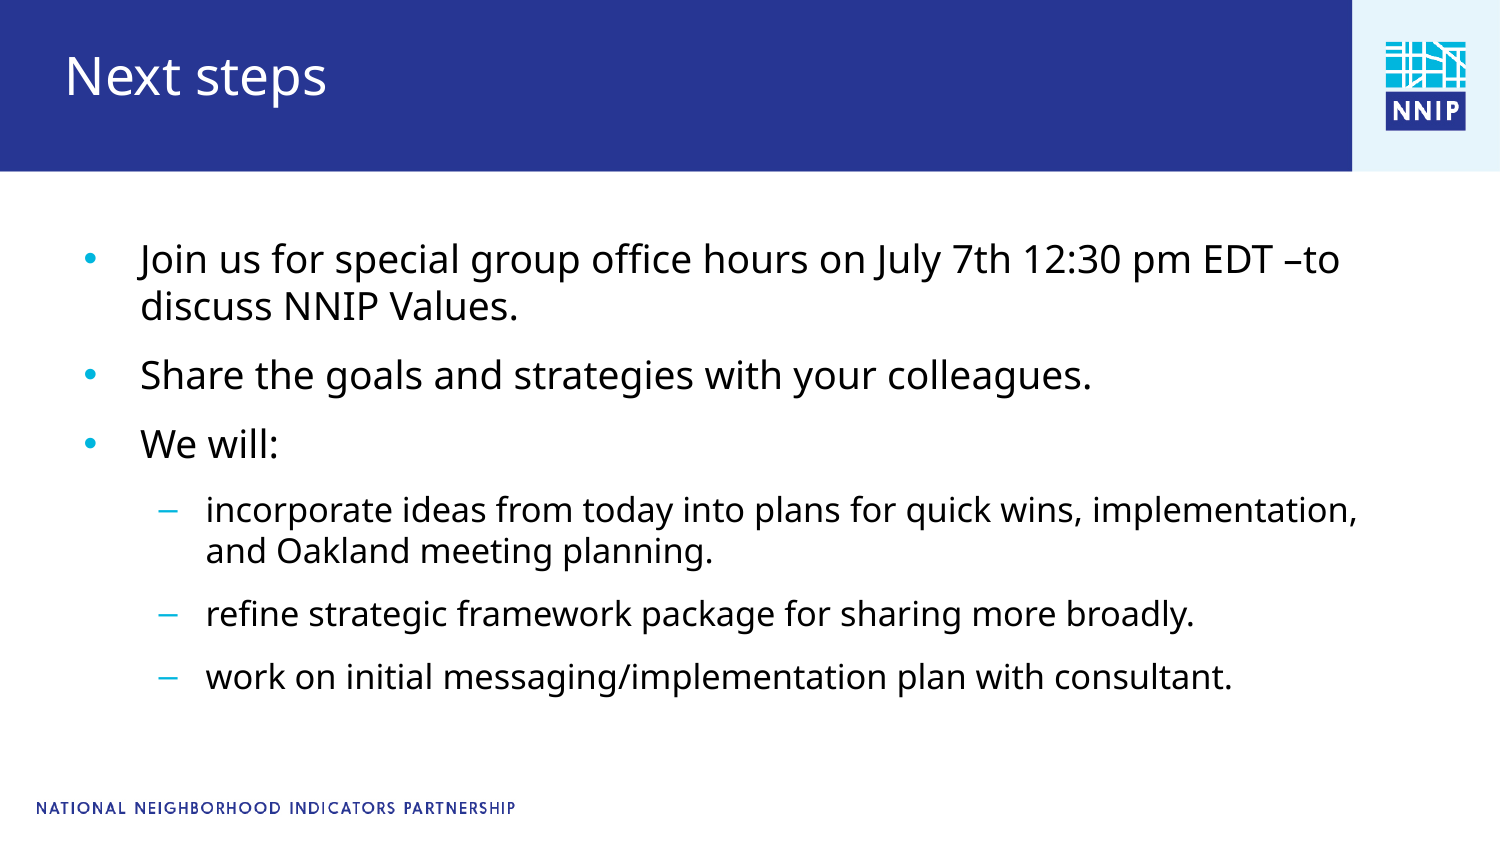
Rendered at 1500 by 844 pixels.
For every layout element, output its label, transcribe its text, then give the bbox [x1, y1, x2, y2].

picture [0, 0, 1500, 177]
list Join us for special group office hours on July 7th 12:30 pm EDT –to discuss NNIP Values. Share the goals and strategies with your colleagues. We will: incorporate ideas from today into plans for quick wins, implementation, and Oakland meeting planning. refine strategic framework package for sharing more broadly. work on initial messaging/implementation plan with consultant. [72, 229, 1379, 747]
title Next steps [53, 36, 1310, 147]
picture [0, 780, 533, 844]
